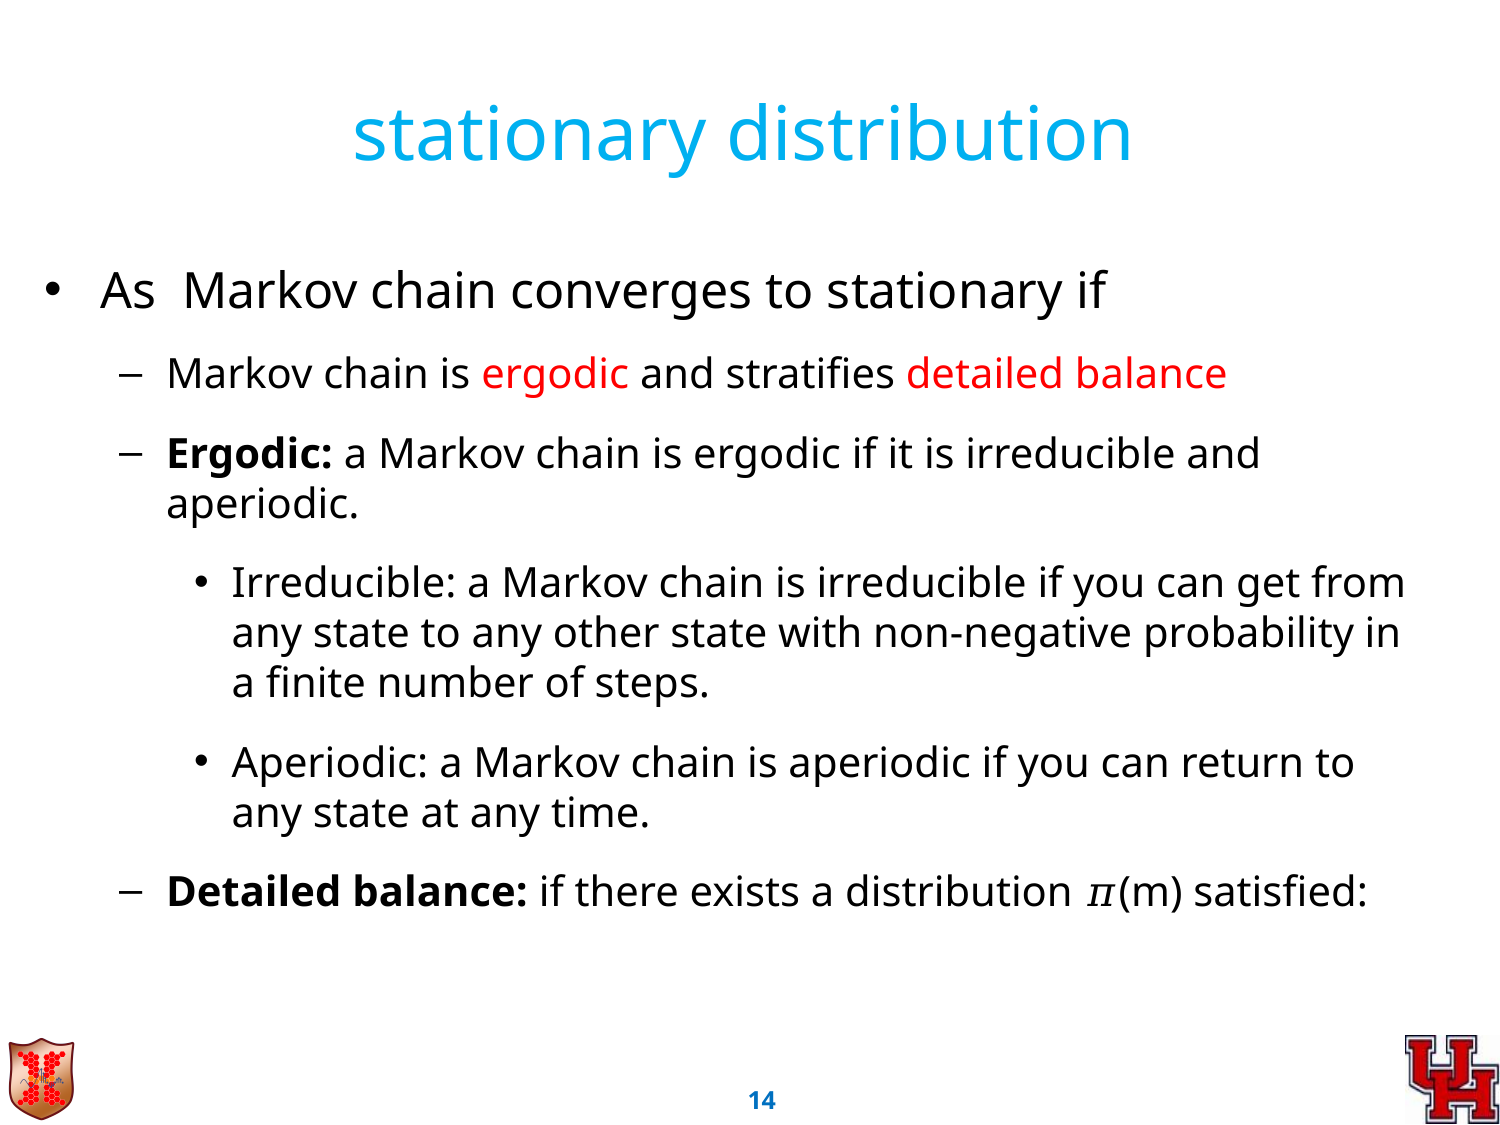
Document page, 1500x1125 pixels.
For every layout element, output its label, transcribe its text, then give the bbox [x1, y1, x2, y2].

picture [0, 1036, 101, 1125]
text_box stationary distribution [29, 78, 1459, 231]
picture [1405, 1035, 1500, 1124]
slide_number 13 [691, 1078, 832, 1125]
